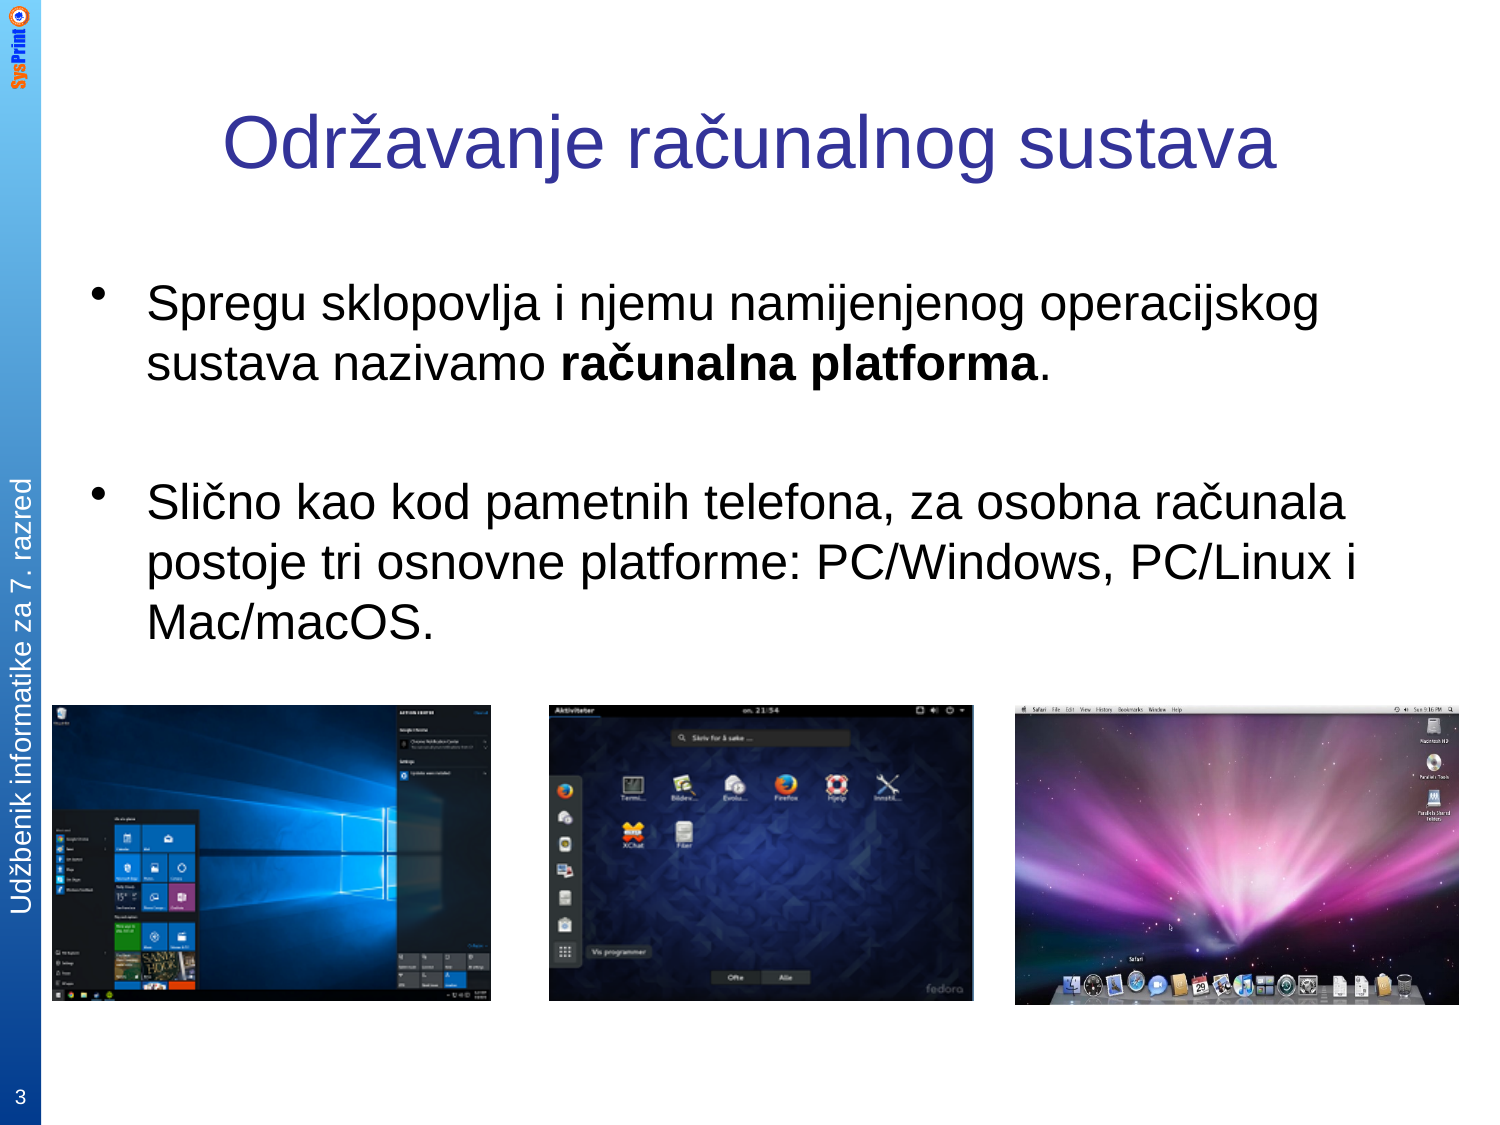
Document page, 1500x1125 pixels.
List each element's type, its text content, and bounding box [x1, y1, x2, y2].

picture [52, 705, 491, 1001]
picture [548, 705, 974, 1001]
title Održavanje računalnog sustava [74, 44, 1426, 233]
picture [1015, 705, 1459, 1006]
list Spregu sklopovlja i njemu namijenjenog operacijskog sustava nazivamo računalna platforma. Slično kao kod pametnih telefona, za osobna računala postoje tri osnovne platforme: PC/Windows, PC/Linux i Mac/macOS. [75, 262, 1425, 1005]
picture [8, 5, 30, 89]
